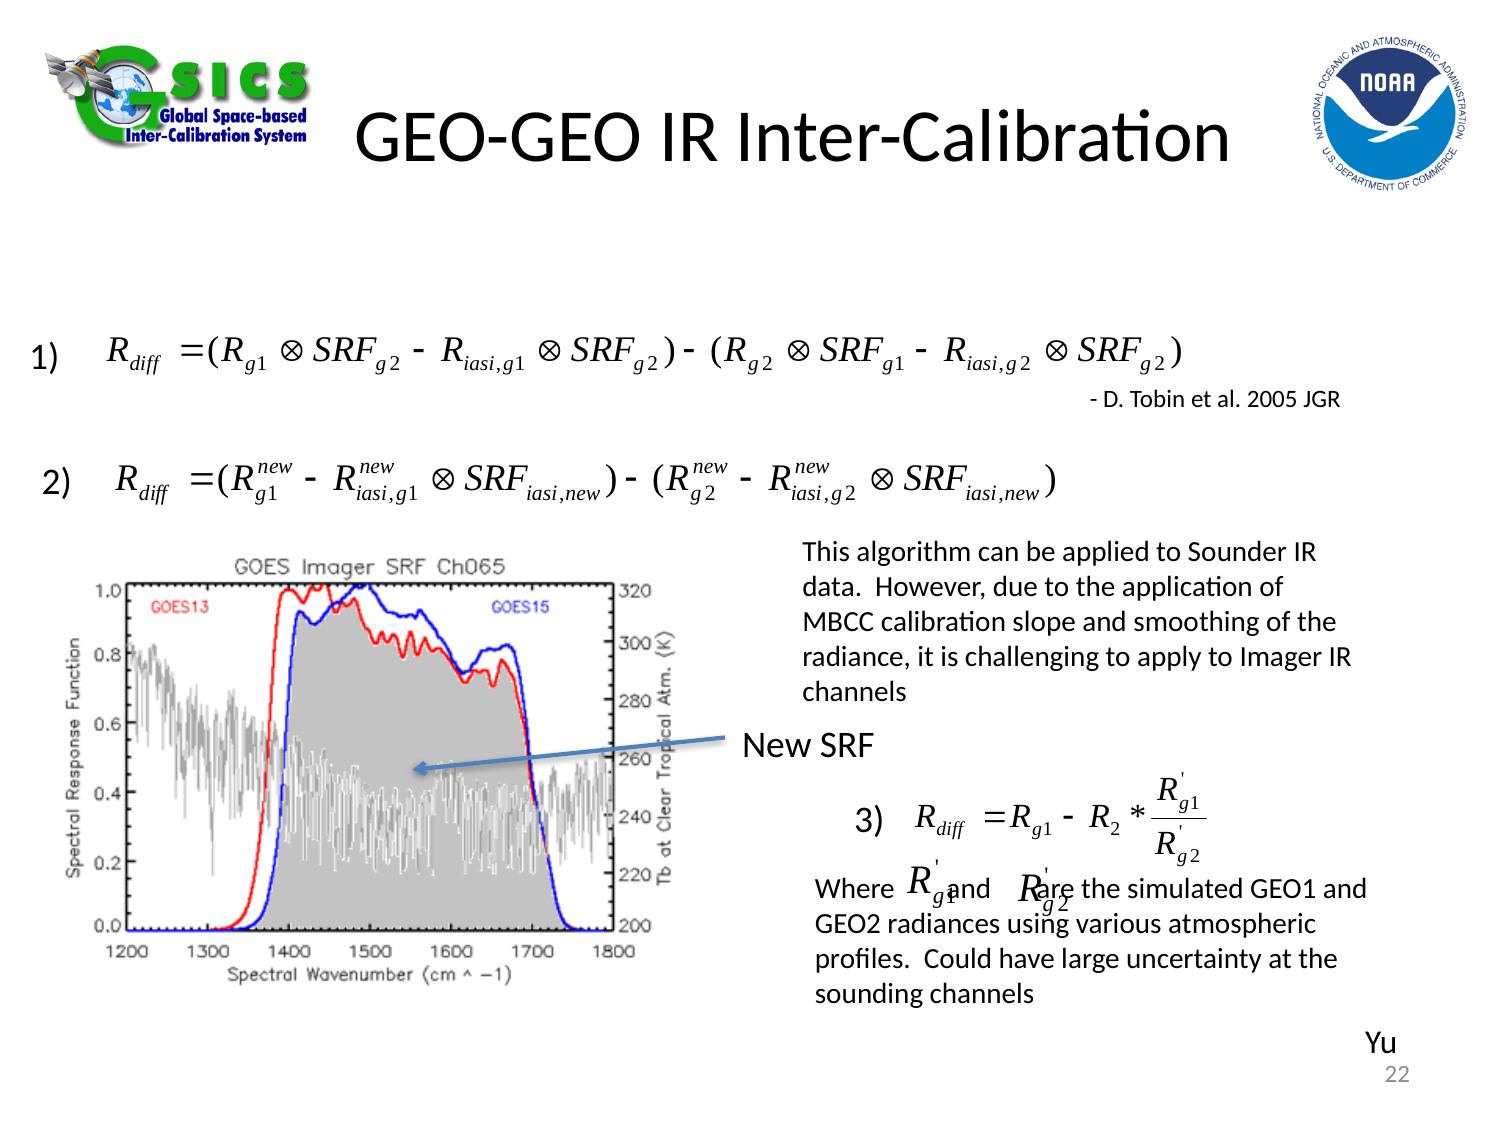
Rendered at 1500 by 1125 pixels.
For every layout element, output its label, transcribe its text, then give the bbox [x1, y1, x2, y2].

text_box Where and are the simulated GEO1 and GEO2 radiances using various atmospheric profiles. Could have large uncertainty at the sounding channels [799, 862, 1400, 1017]
slide_number 22 [1074, 1042, 1425, 1103]
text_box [899, 849, 963, 918]
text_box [412, 737, 726, 770]
text_box New SRF [727, 712, 890, 773]
text_box This algorithm can be applied to Sounder IR data. However, due to the application of MBCC calibration slope and smoothing of the radiance, it is challenging to apply to Imager IR channels [787, 524, 1375, 715]
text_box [108, 449, 1063, 513]
title GEO-GEO IR Inter-Calibration [300, 37, 1288, 225]
text_box 2) [26, 449, 87, 510]
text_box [908, 762, 1213, 876]
text_box 3) [839, 787, 900, 848]
picture [37, 37, 300, 150]
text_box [1010, 857, 1077, 926]
text_box 1) [14, 324, 75, 385]
text_box Yu [1350, 1012, 1413, 1068]
picture [1312, 37, 1466, 191]
picture [24, 537, 721, 1026]
text_box - D. Tobin et al. 2005 JGR [1074, 375, 1475, 420]
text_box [99, 324, 1188, 383]
